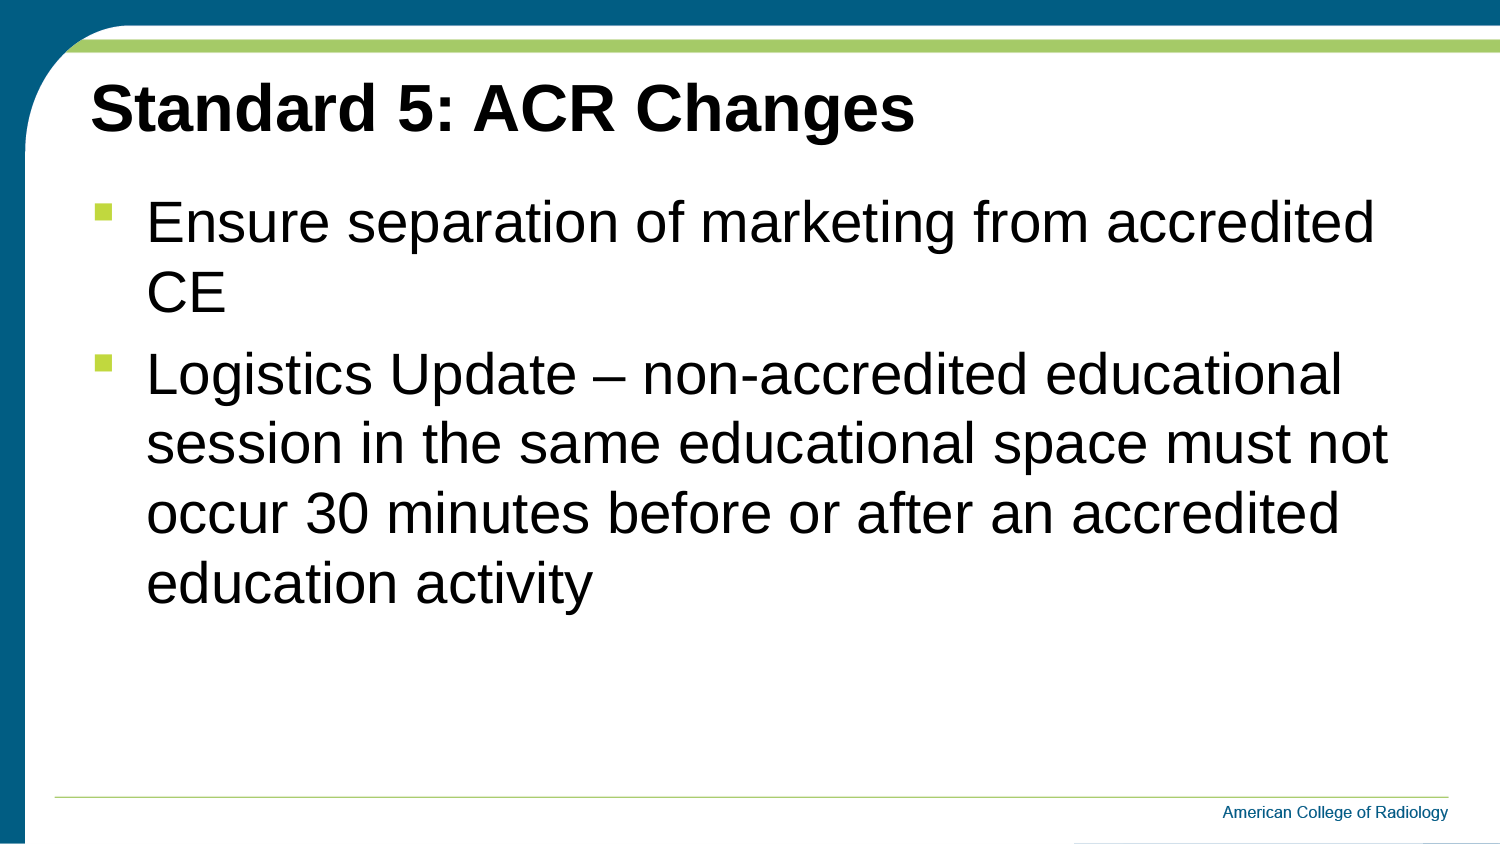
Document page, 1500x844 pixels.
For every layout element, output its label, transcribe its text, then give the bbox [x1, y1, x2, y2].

title Standard 5: ACR Changes [75, 34, 1425, 175]
picture [26, 26, 1500, 844]
list Ensure separation of marketing from accredited CE Logistics Update – non-accredited educational session in the same educational space must not occur 30 minutes before or after an accredited education activity [75, 176, 1425, 772]
